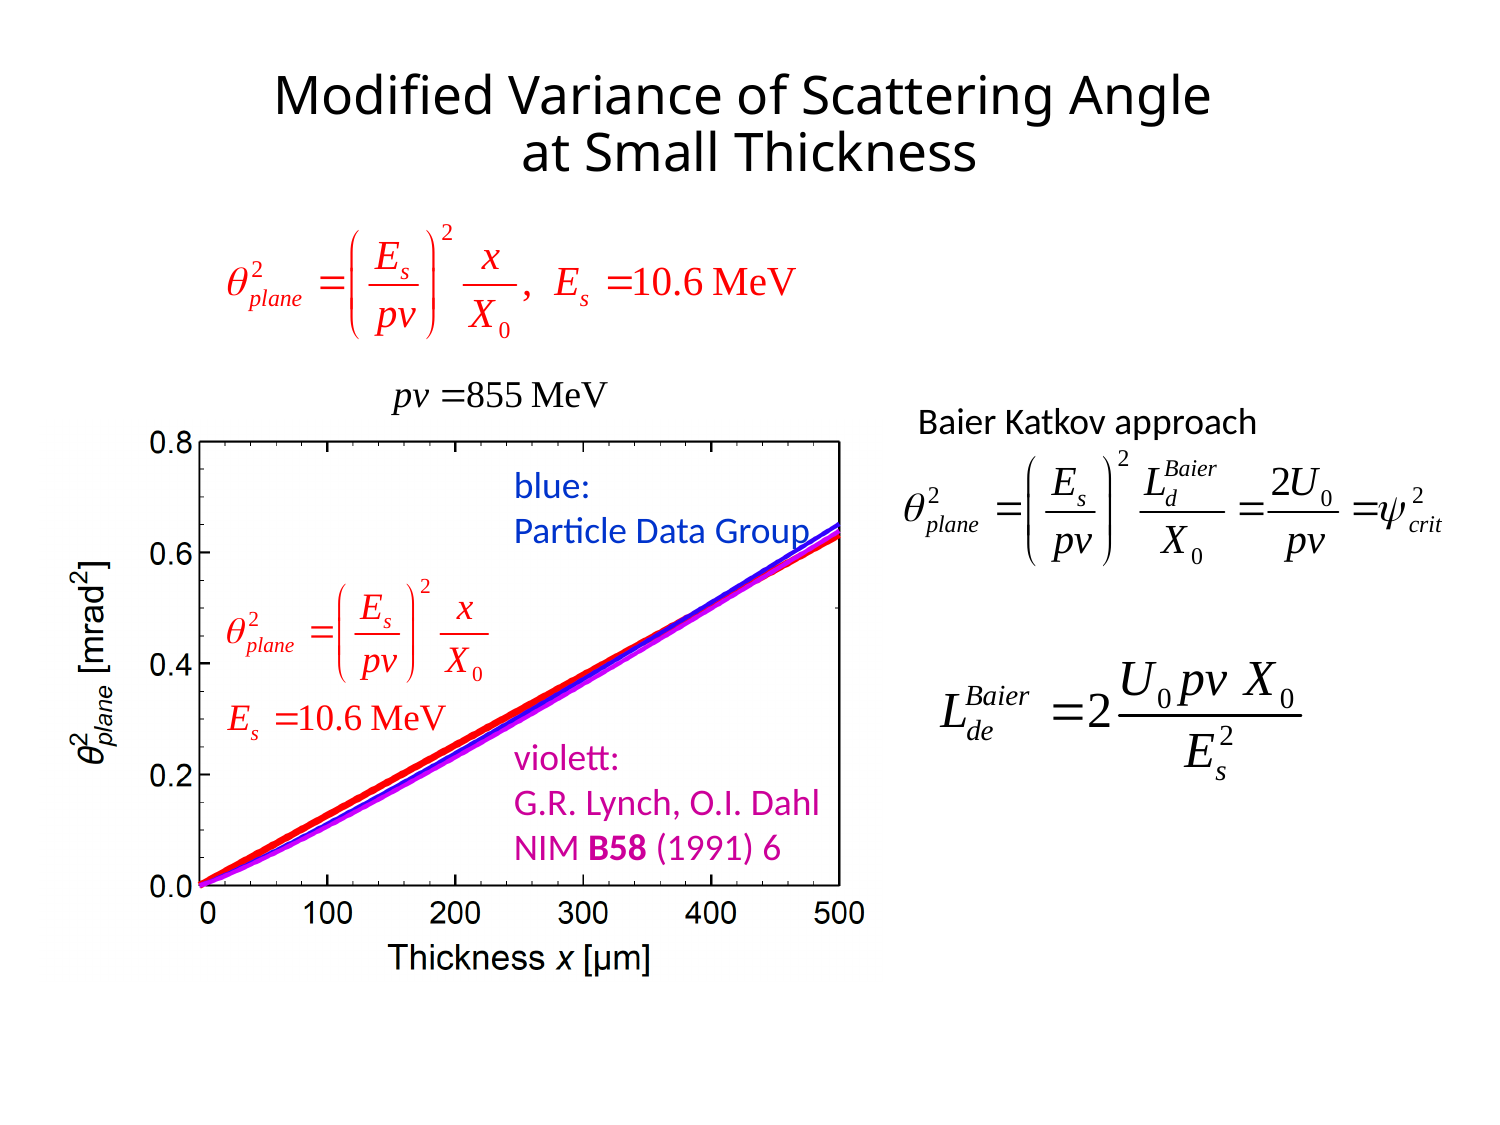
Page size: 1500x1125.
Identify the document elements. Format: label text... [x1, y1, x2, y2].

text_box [897, 439, 1450, 574]
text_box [220, 213, 805, 348]
title Modified Variance of Scattering Angle at Small Thickness [103, 59, 1397, 192]
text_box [382, 372, 617, 419]
text_box Baier Katkov approach [903, 389, 1273, 439]
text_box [931, 648, 1313, 791]
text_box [39, 419, 883, 982]
